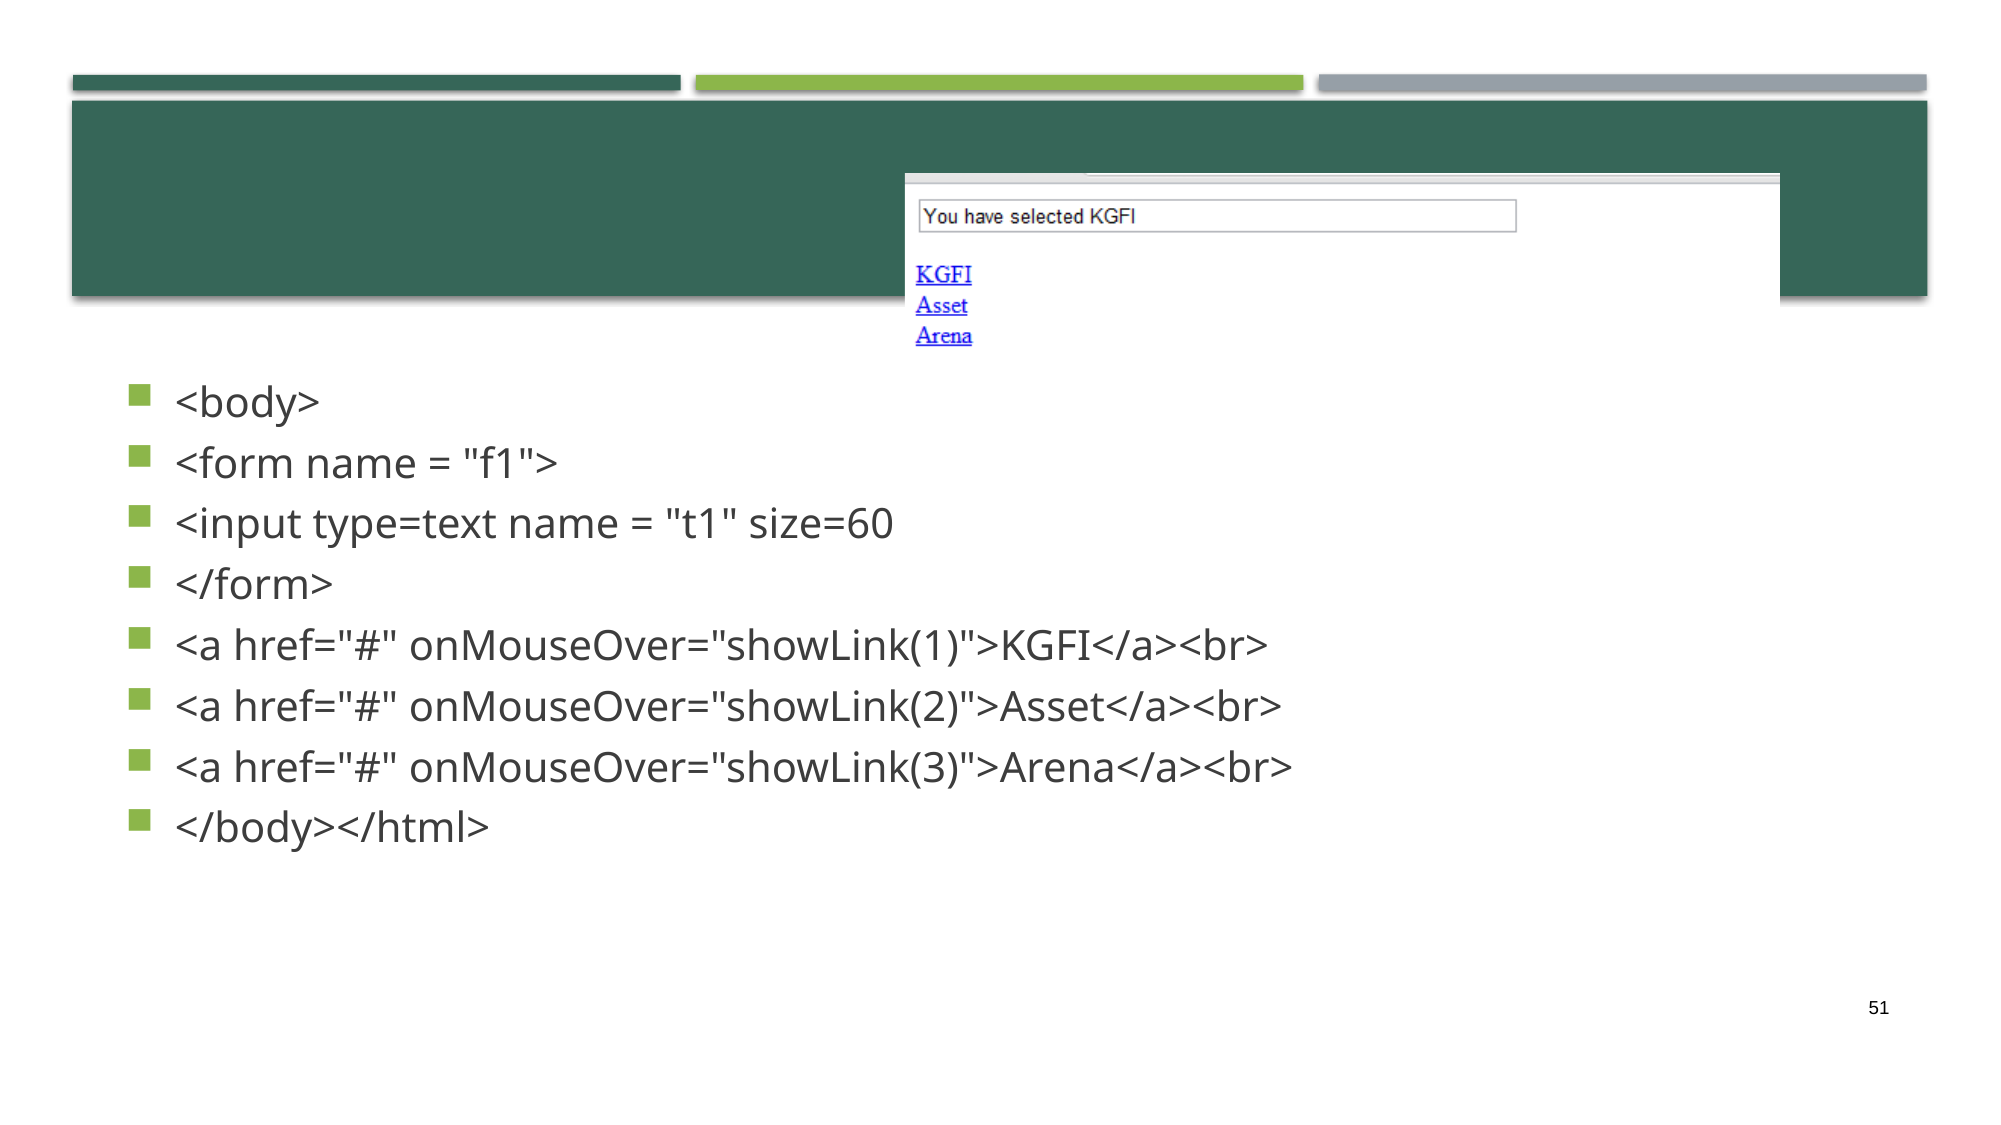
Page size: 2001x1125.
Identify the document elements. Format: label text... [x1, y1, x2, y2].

slide_number 51 [1732, 977, 1905, 1037]
picture [904, 172, 1781, 618]
list <body> <form name = "f1"> <input type=text name = "t1" size=60 > </form> <a href="#" onMouseOver="showLink(1)">KGFI</a><br> <a href="#" onMouseOver="showLink(2)">Asset</a><br> <a href="#" onMouseOver="showLink(3)">Arena</a><br> </body></html> [109, 292, 1675, 1005]
